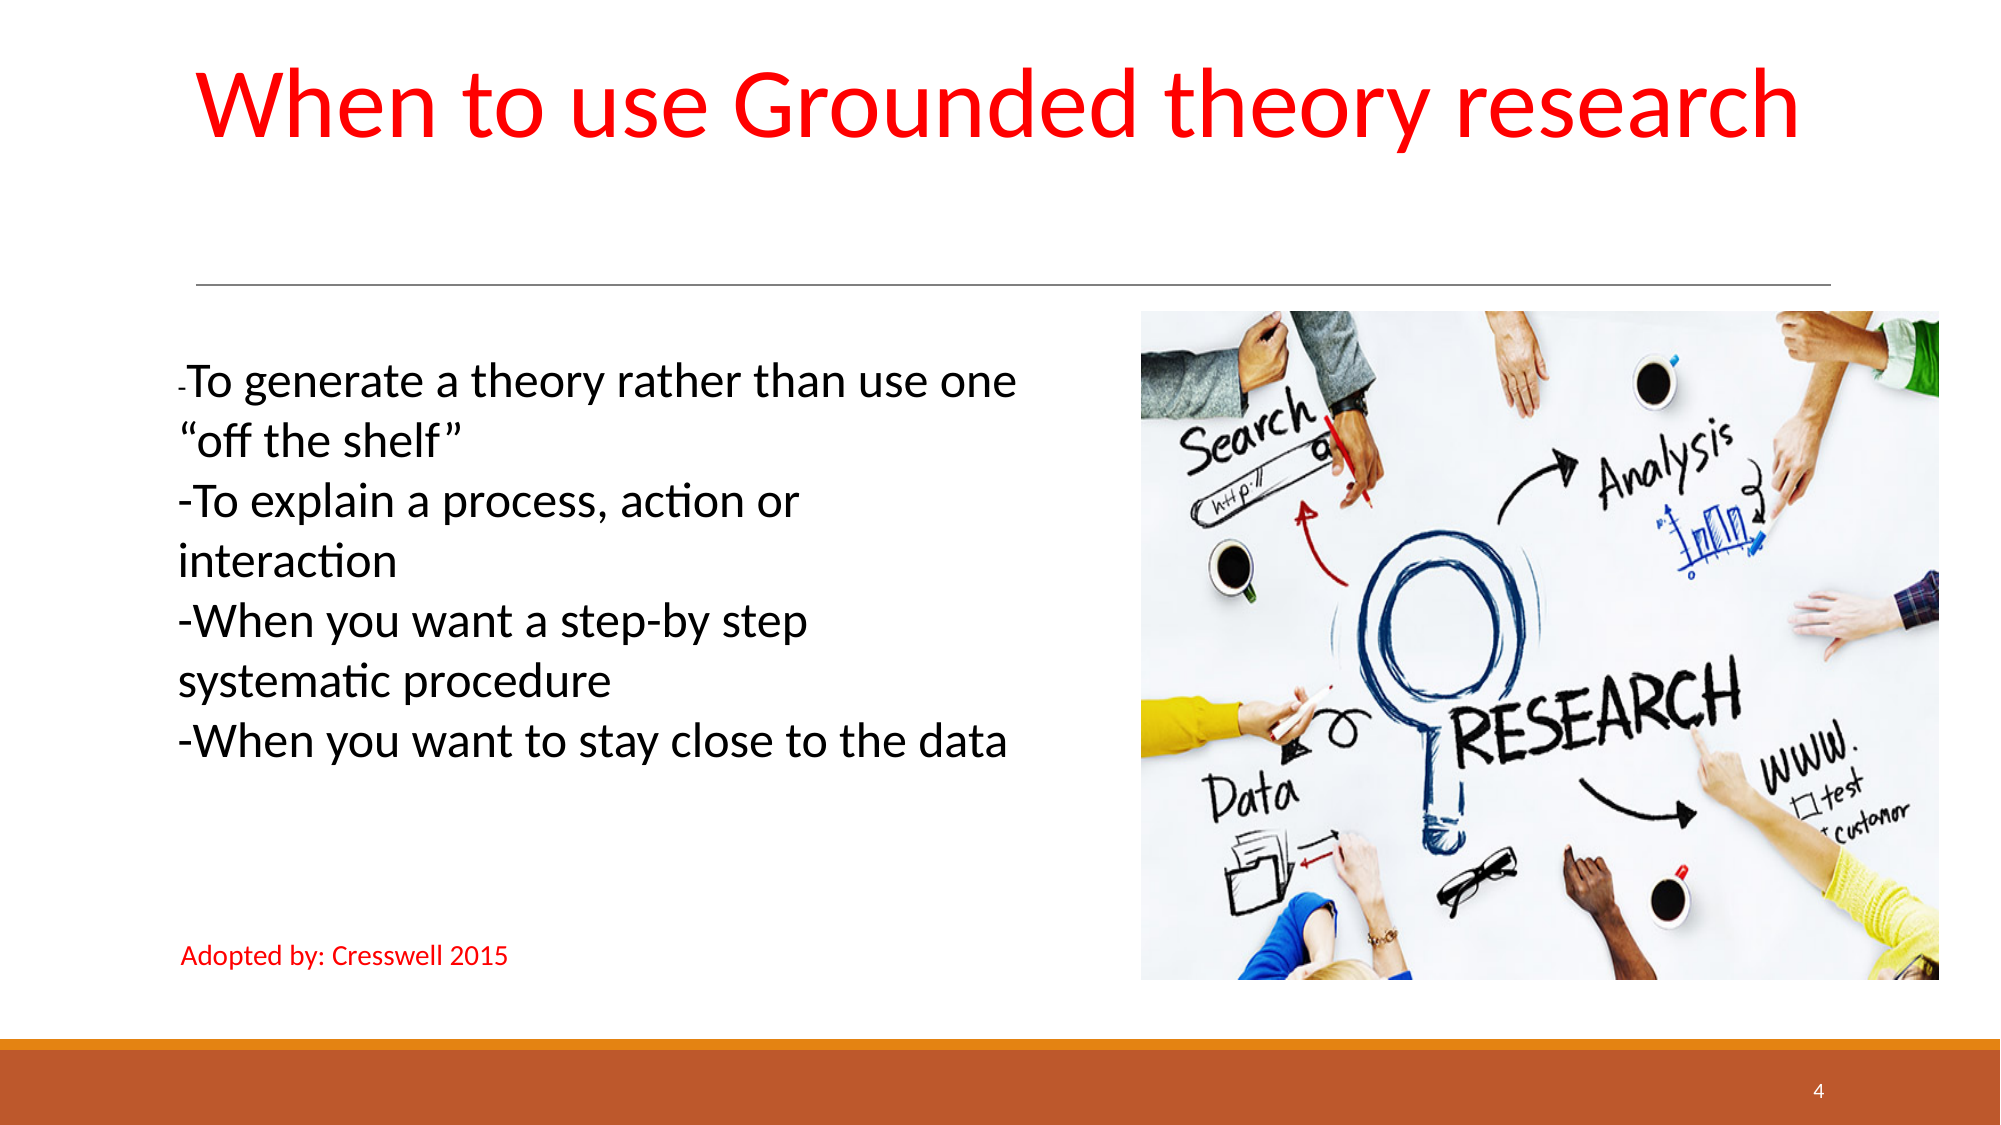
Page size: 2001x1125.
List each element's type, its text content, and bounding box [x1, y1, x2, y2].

slide_number 4 [1624, 1059, 1840, 1120]
text_box Adopted by: Cresswell 2015 [165, 928, 524, 979]
picture [1141, 310, 1939, 980]
text_box -To generate a theory rather than use one “off the shelf” -To explain a process, action or interaction -When you want a step-by step systematic procedure -When you want to stay close to the data [162, 340, 1036, 811]
title When to use Grounded theory research [180, 47, 1830, 285]
